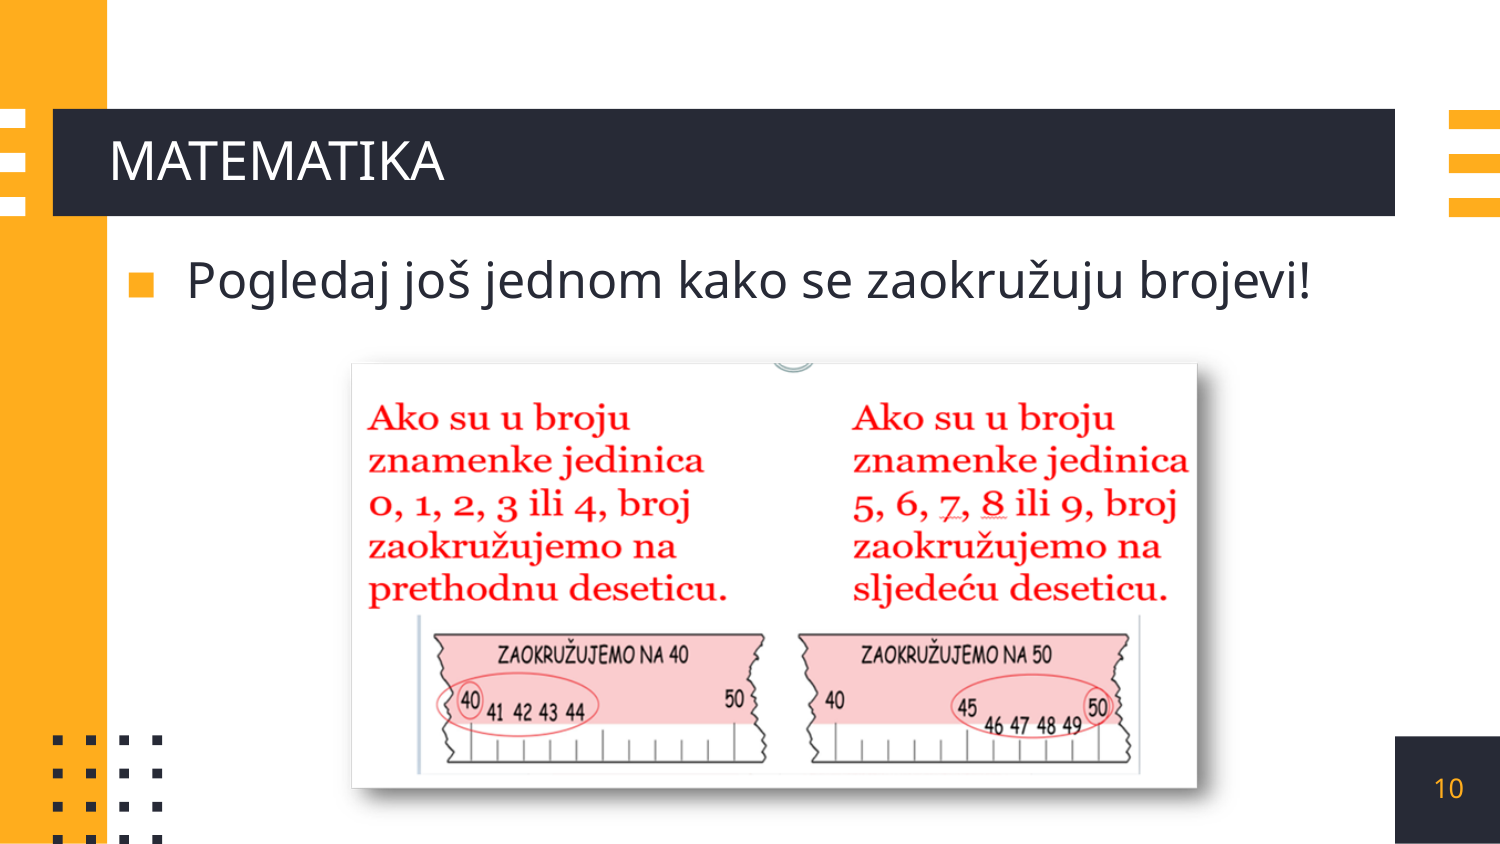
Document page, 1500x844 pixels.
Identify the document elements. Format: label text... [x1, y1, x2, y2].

title MATEMATIKA [108, 108, 1396, 217]
slide_number 10 [1395, 736, 1500, 844]
list Pogledaj još jednom kako se zaokružuju brojevi! [111, 239, 1457, 714]
picture [328, 343, 1246, 830]
